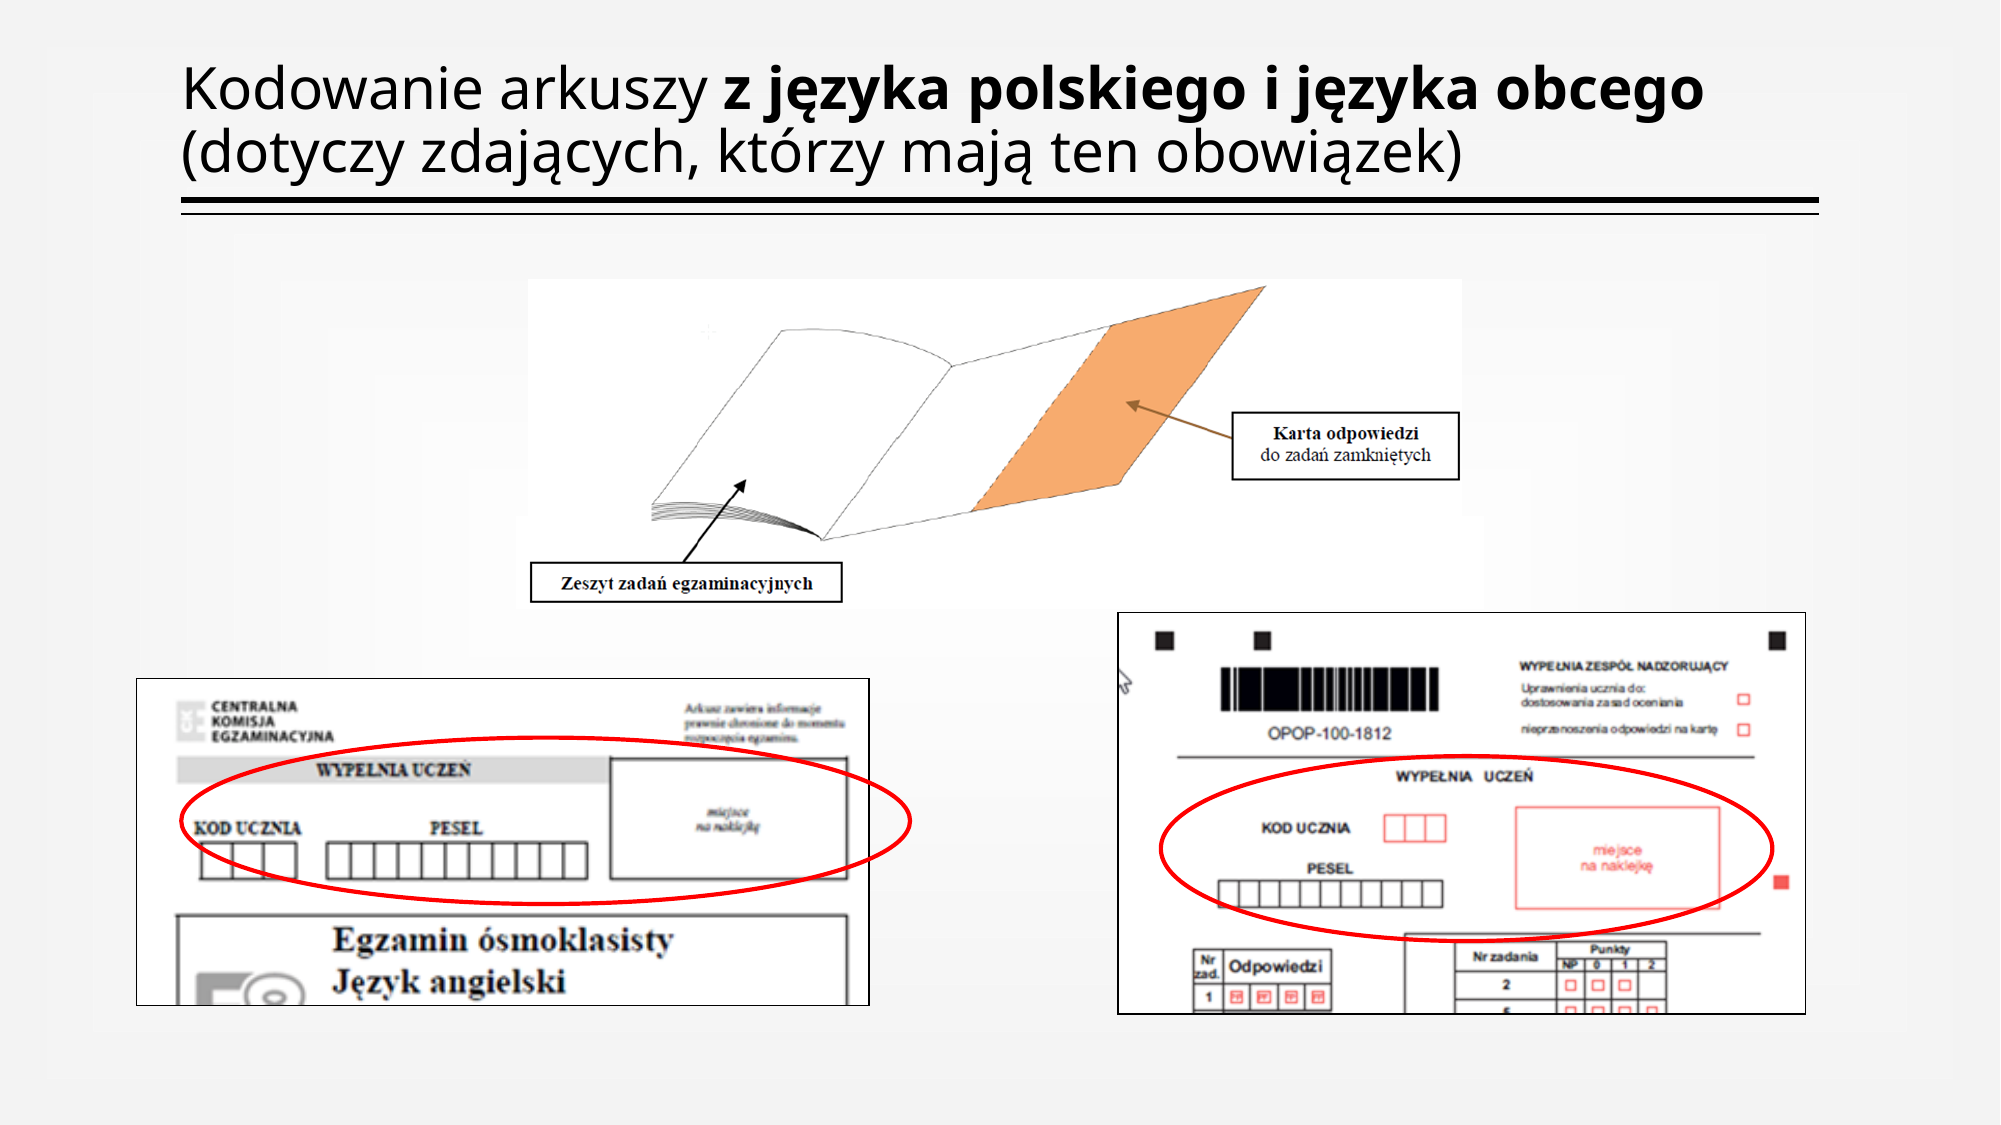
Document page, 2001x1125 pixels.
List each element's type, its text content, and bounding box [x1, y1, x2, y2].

picture [137, 679, 869, 1005]
title Kodowanie arkuszy z języka polskiego i języka obcego (dotyczy zdających, którzy mają ten obowiązek) [181, 12, 1819, 193]
picture [1118, 613, 1805, 1014]
text_box [874, 780, 914, 862]
picture [528, 279, 1462, 608]
